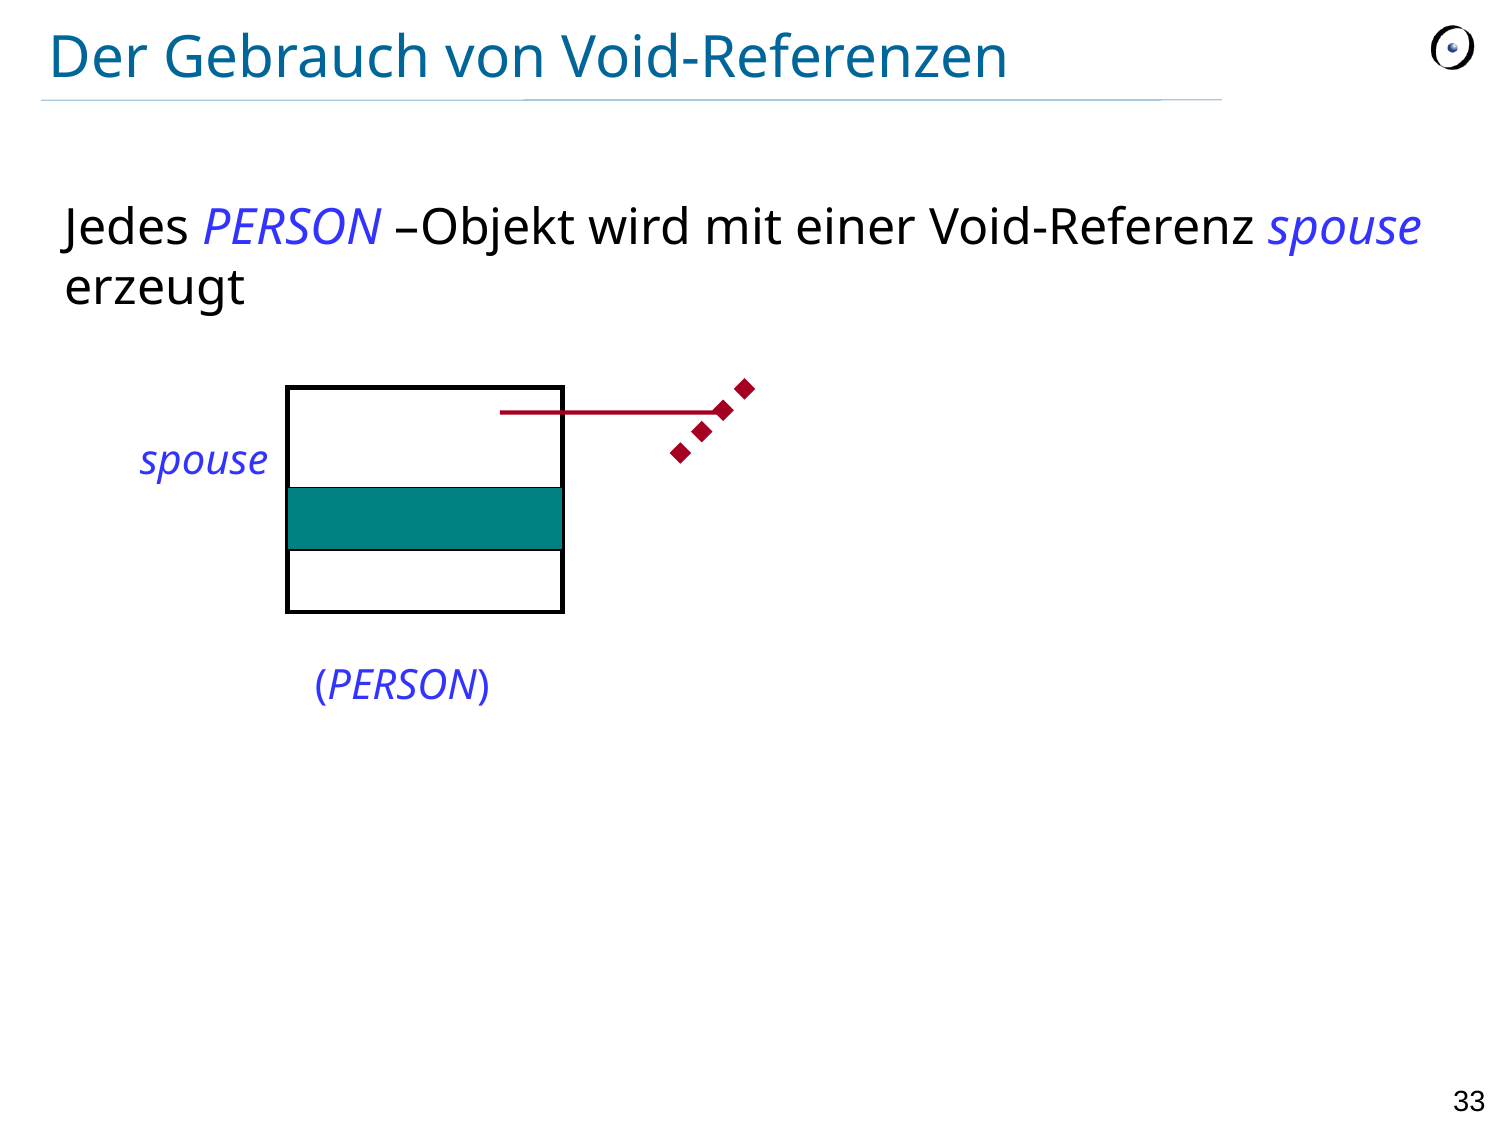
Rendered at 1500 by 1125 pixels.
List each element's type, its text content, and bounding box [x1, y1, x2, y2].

title Der Gebrauch von Void-Referenzen [48, 17, 1283, 91]
text_box Jedes PERSON –Objekt wird mit einer Void-Referenz spouse erzeugt [50, 187, 1450, 323]
text_box spouse [125, 425, 325, 490]
list [74, 162, 1458, 1002]
picture [1429, 20, 1476, 72]
text_box [287, 550, 563, 613]
text_box [287, 487, 563, 550]
text_box [287, 387, 563, 487]
text_box (PERSON) [300, 650, 563, 715]
